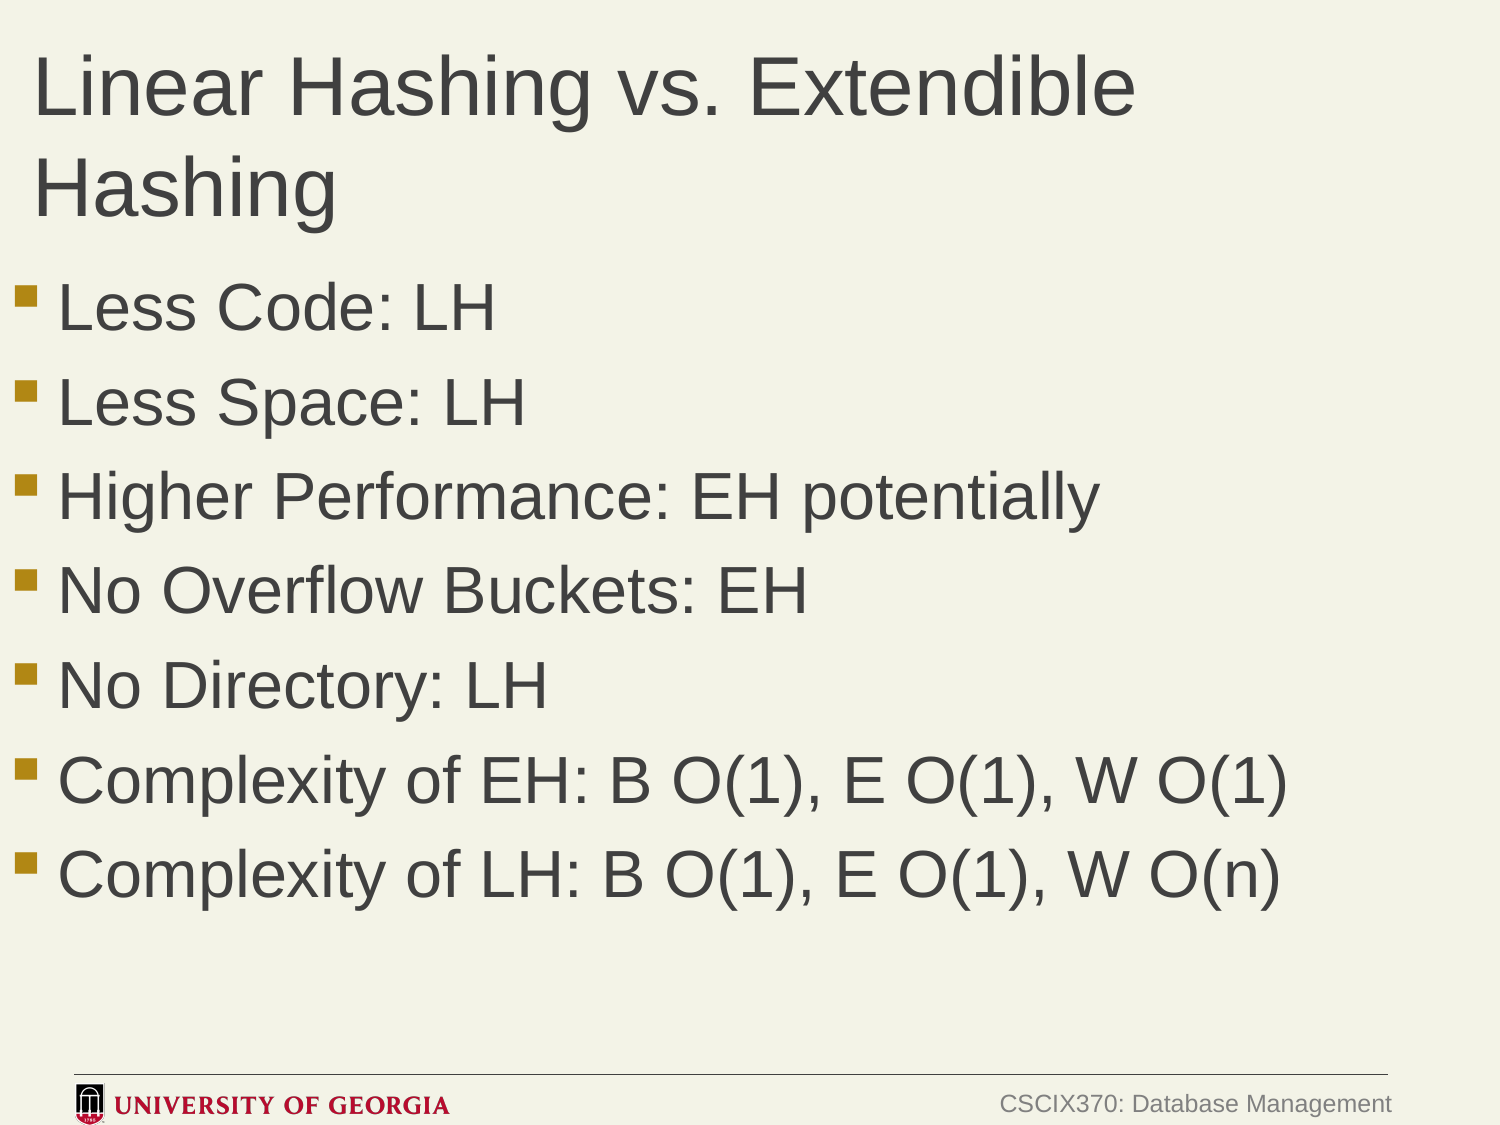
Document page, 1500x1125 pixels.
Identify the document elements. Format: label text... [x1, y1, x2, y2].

list Less Code: LH Less Space: LH Higher Performance: EH potentially No Overflow Buckets: EH No Directory: LH Complexity of EH: B O(1), E O(1), W O(1) Complexity of LH: B O(1), E O(1), W O(n) [0, 255, 1470, 1053]
picture [75, 1083, 450, 1125]
title Linear Hashing vs. Extendible Hashing [24, 24, 1476, 201]
